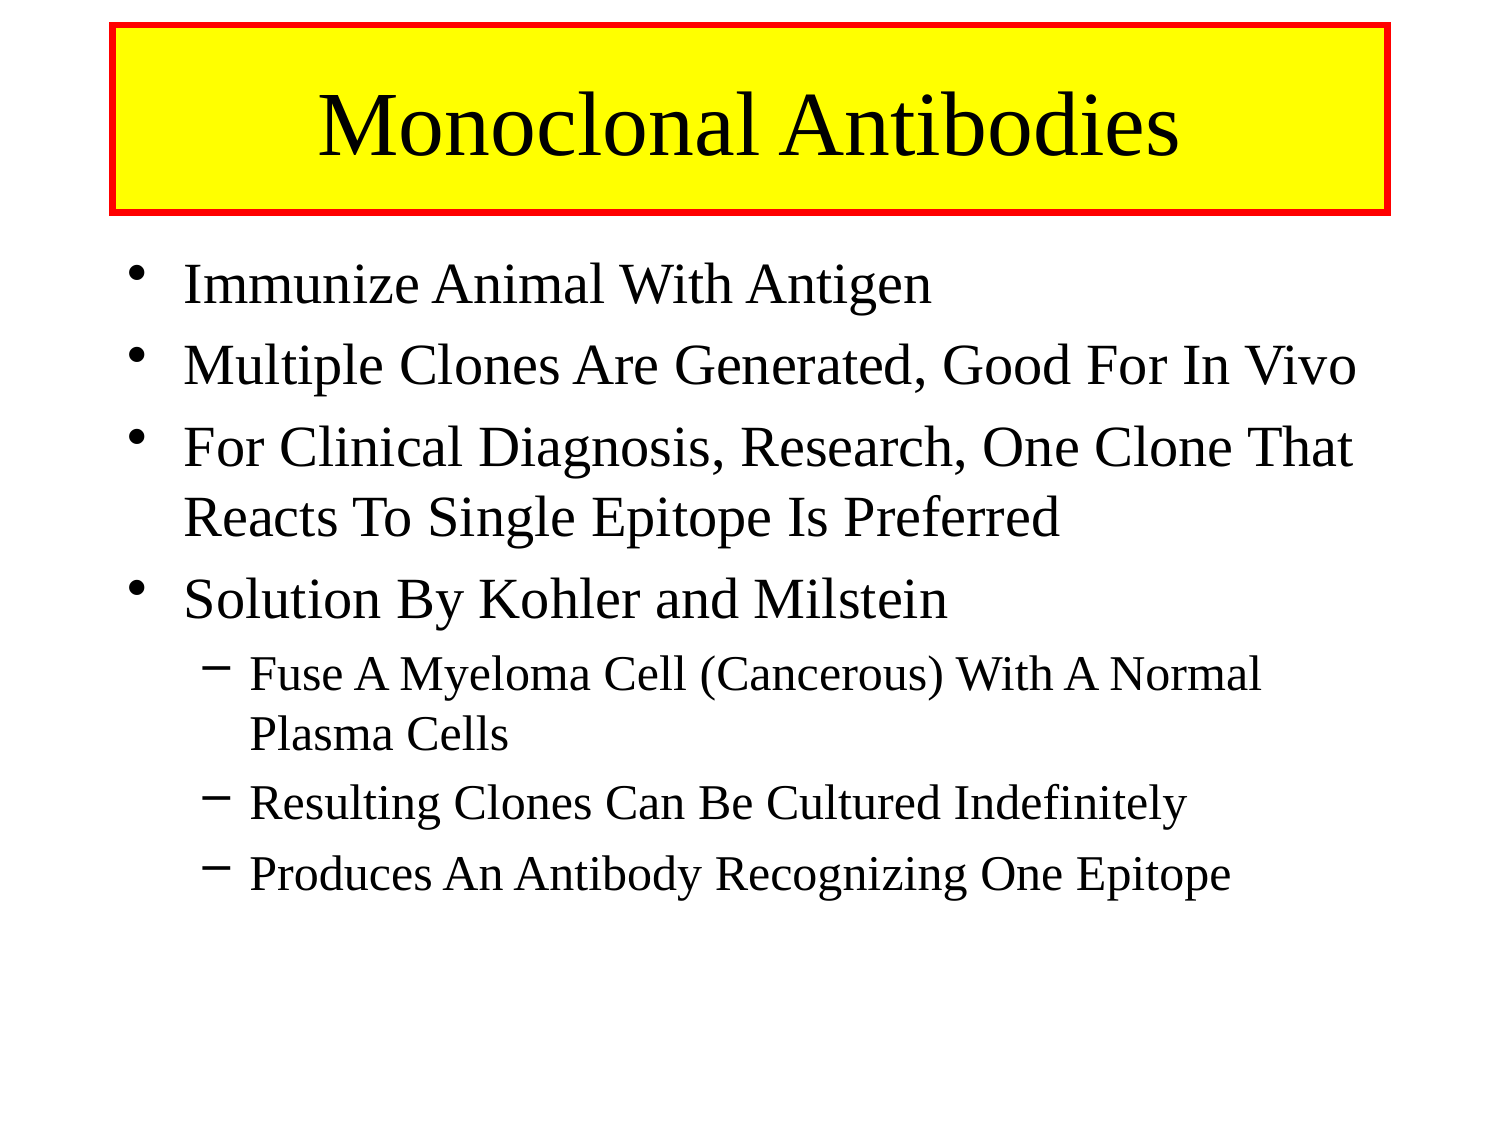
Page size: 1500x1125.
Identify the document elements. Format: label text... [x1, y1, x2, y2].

title Monoclonal Antibodies [112, 24, 1388, 213]
list Immunize Animal With Antigen Multiple Clones Are Generated, Good For In Vivo For Clinical Diagnosis, Research, One Clone That Reacts To Single Epitope Is Preferred Solution By Kohler and Milstein Fuse A Myeloma Cell (Cancerous) With A Normal Plasma Cells Resulting Clones Can Be Cultured Indefinitely Produces An Antibody Recognizing One Epitope [112, 237, 1388, 1001]
